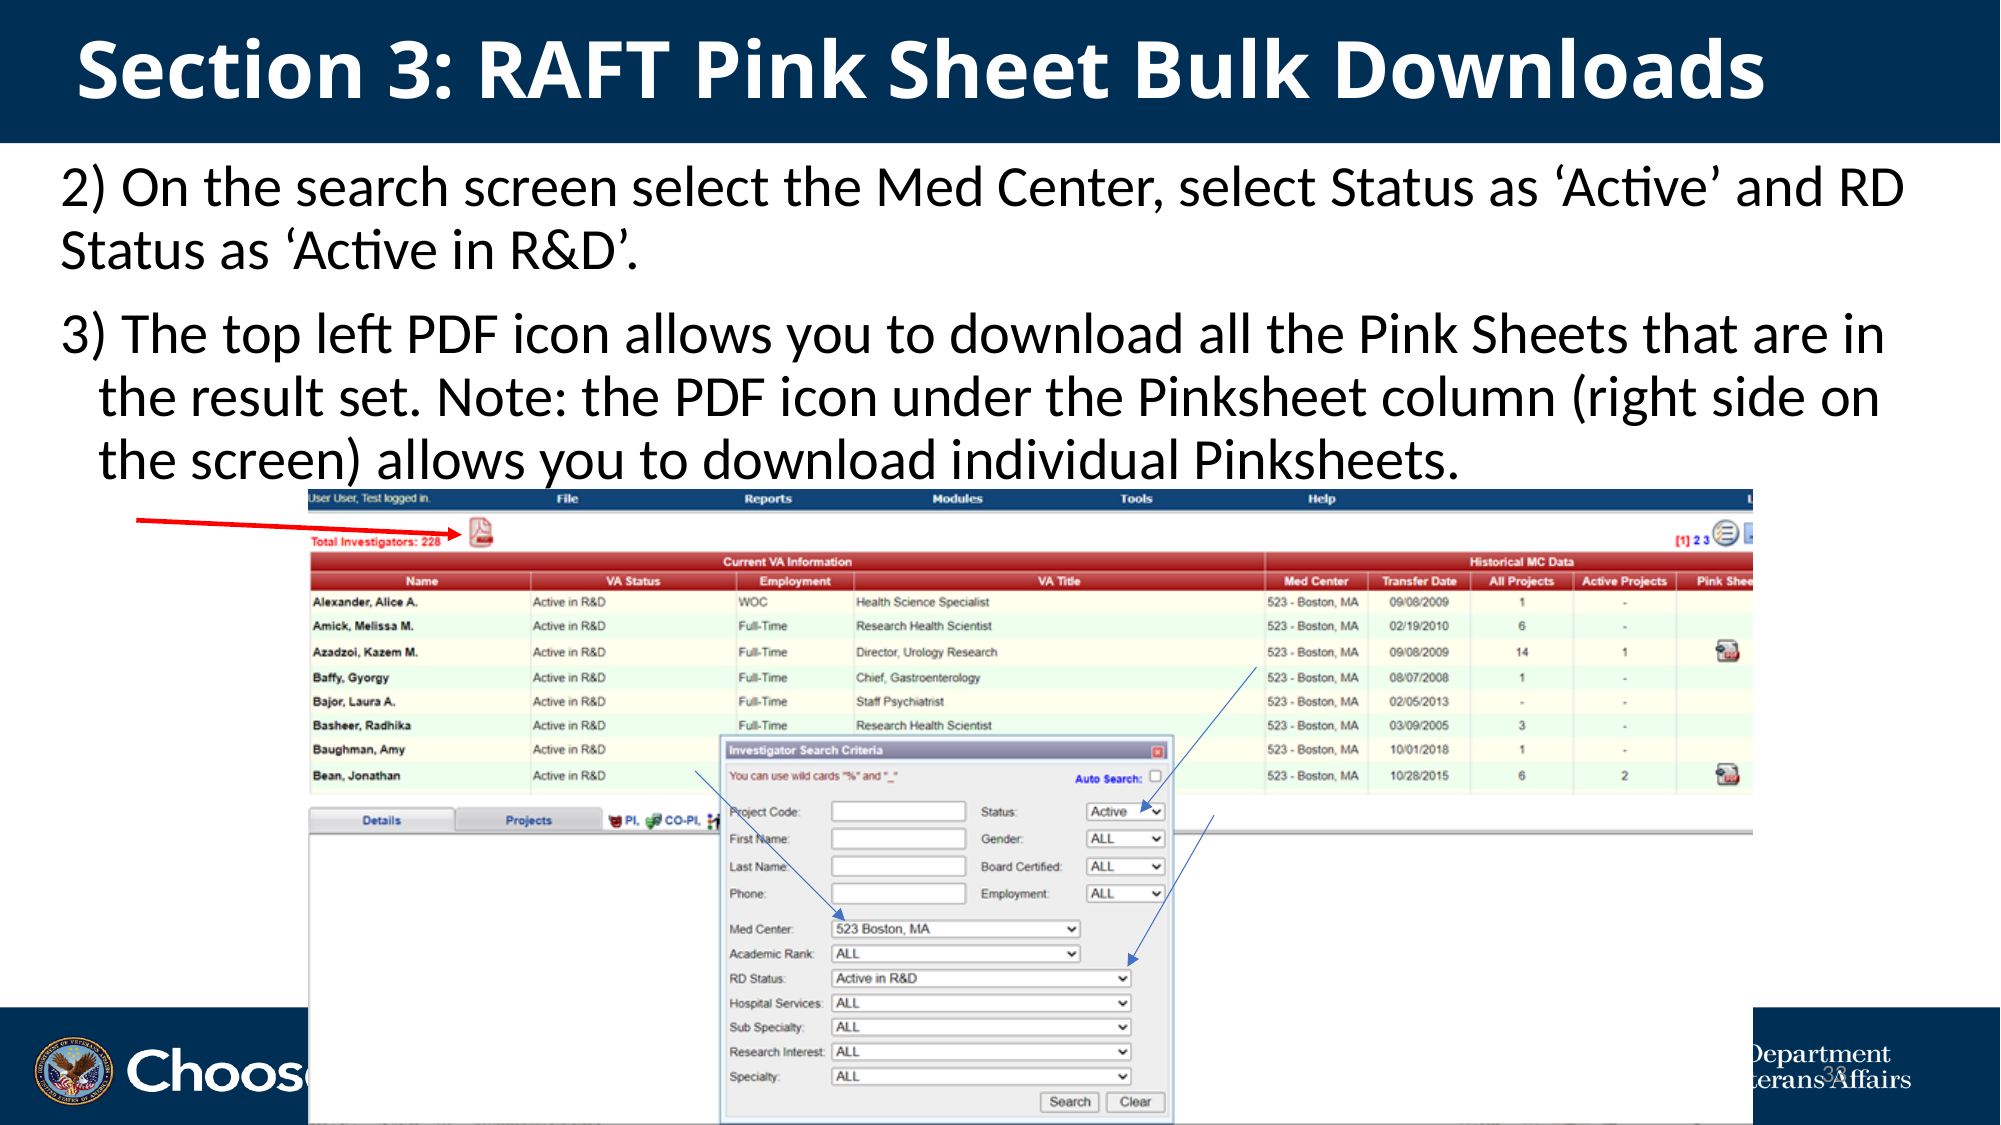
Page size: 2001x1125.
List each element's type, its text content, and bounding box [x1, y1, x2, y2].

slide_number 33 [1753, 1042, 1863, 1103]
list 2) On the search screen select the Med Center, select Status as ‘Active’ and RD Status as ‘Active in R&D’. 3) The top left PDF icon allows you to download all the Pink Sheets that are in the result set. Note: the PDF icon under the Pinksheet column (right side on the screen) allows you to download individual Pinksheets. [45, 148, 1979, 863]
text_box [1127, 815, 1215, 967]
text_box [136, 520, 462, 535]
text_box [694, 770, 845, 921]
picture [33, 489, 1917, 1125]
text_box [1140, 667, 1257, 813]
title Section 3: RAFT Pink Sheet Bulk Downloads [60, 22, 1945, 124]
